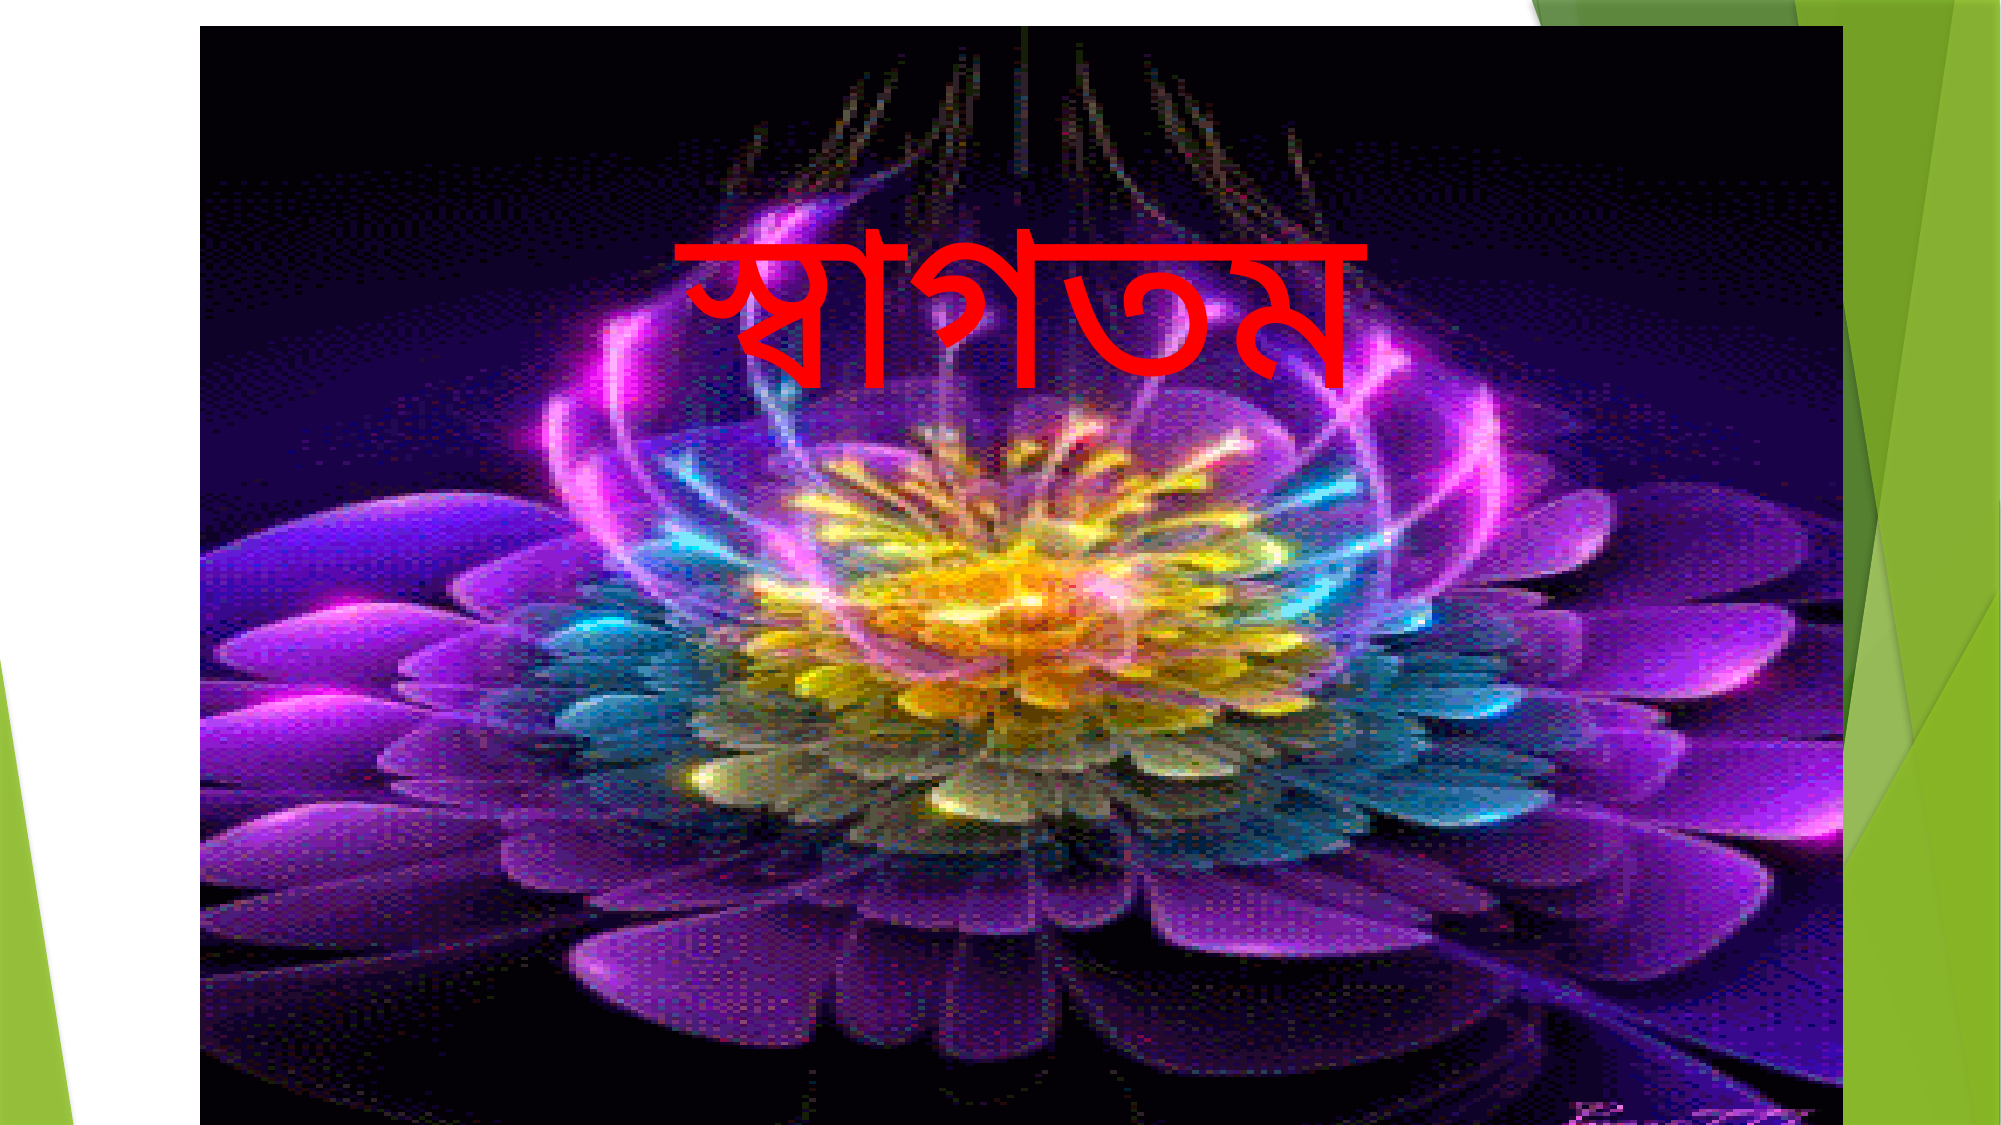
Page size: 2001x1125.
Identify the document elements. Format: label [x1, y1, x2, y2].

picture [199, 25, 1844, 1125]
